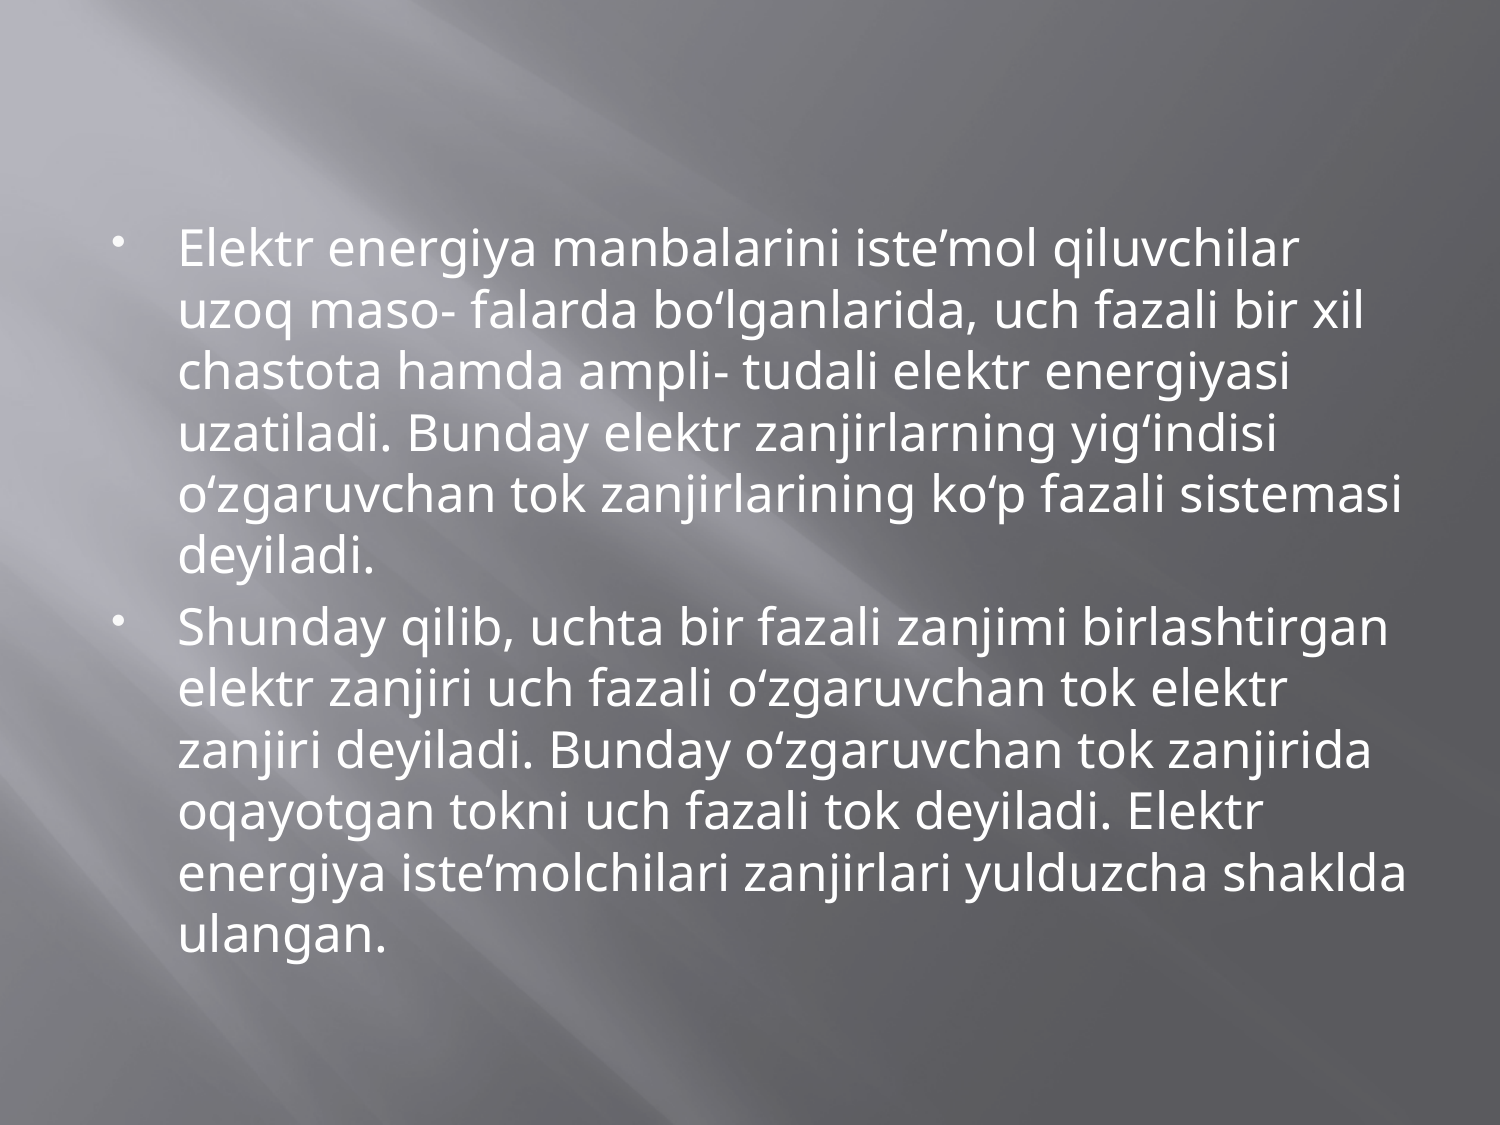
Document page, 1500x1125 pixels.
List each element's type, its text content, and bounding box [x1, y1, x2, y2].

list Elektr energiya manbalarini iste’mol qiluvchilar uzoq maso- falarda bo‘lganlarida, uch fazali bir xil chastota hamda ampli- tudali elektr energiyasi uzatiladi. Bunday elektr zanjirlarning yig‘indisi o‘zgaruvchan tok zanjirlarining ko‘p fazali sistemasi deyiladi. Shunday qilib, uchta bir fazali zanjimi birlashtirgan elektr zanjiri uch fazali o‘zgaruvchan tok elektr zanjiri deyiladi. Bunday o‘zgaruvchan tok zanjirida oqayotgan tokni uch fazali tok deyiladi. Elektr energiya iste’molchilari zanjirlari yulduzcha shaklda ulangan. [76, 208, 1427, 981]
